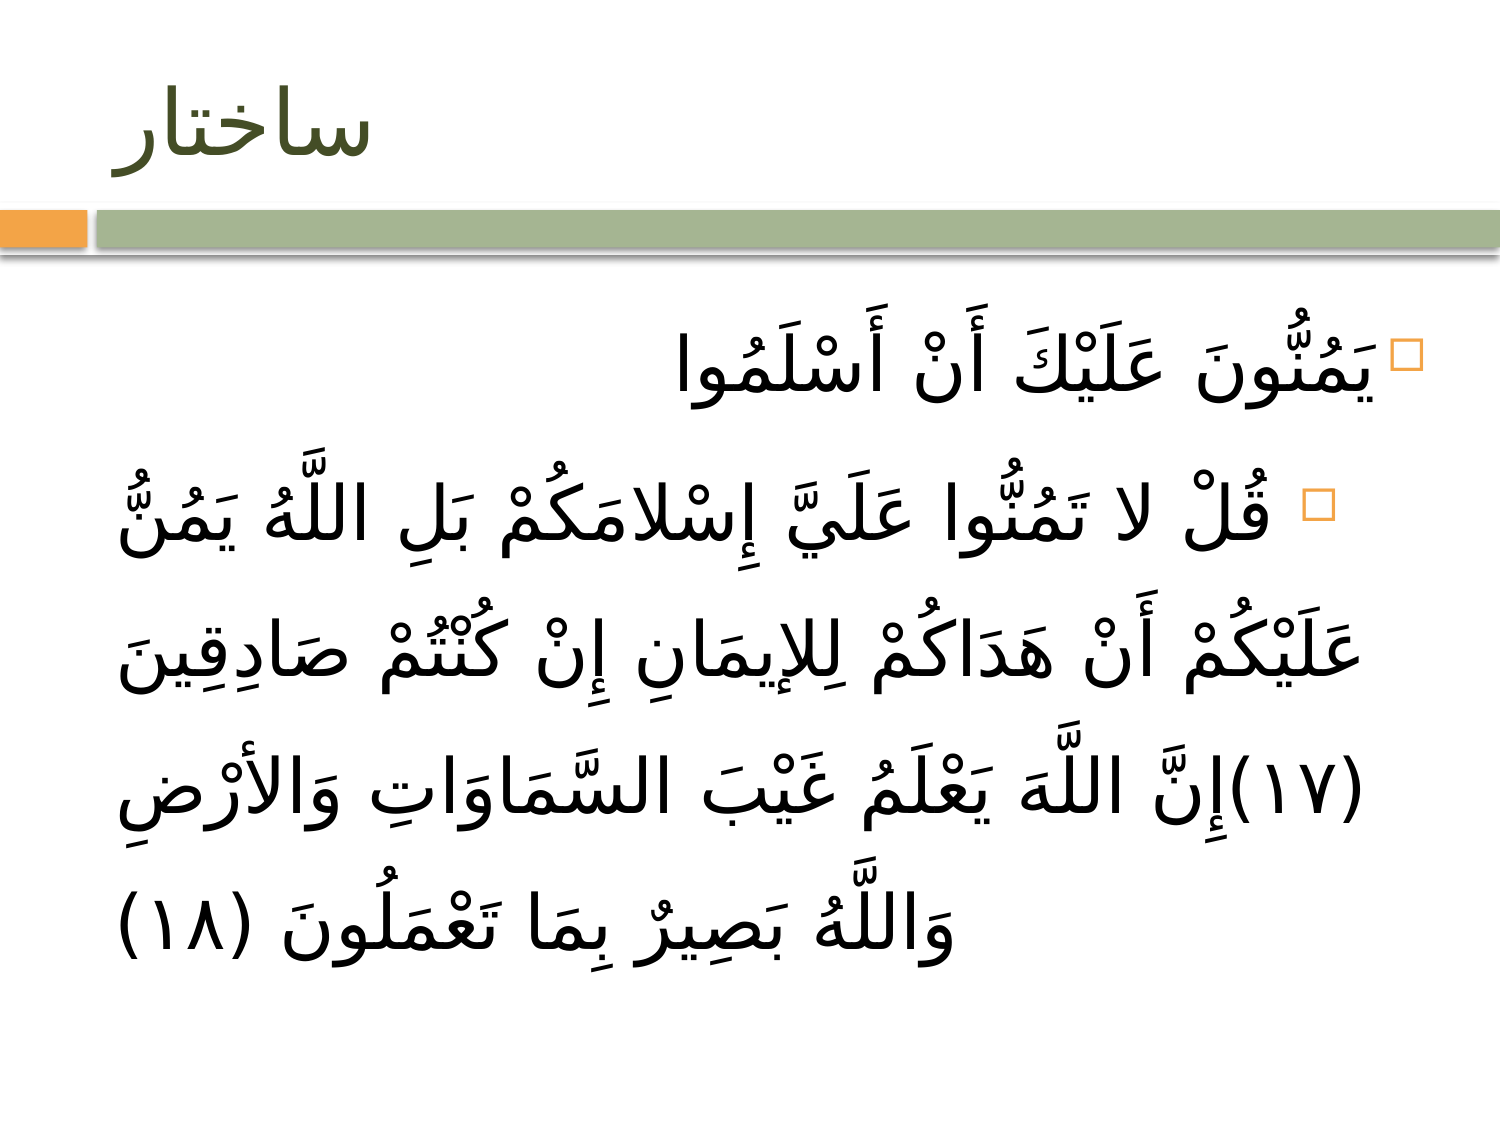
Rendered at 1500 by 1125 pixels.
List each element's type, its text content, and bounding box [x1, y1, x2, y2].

title ساختار [100, 37, 1438, 200]
list يَمُنُّونَ عَلَيْكَ أَنْ أَسْلَمُوا قُلْ لا تَمُنُّوا عَلَيَّ إِسْلامَكُمْ بَلِ اللَّهُ يَمُنُّ عَلَيْكُمْ أَنْ هَدَاكُمْ لِلإيمَانِ إِنْ كُنْتُمْ صَادِقِينَ (١٧)إِنَّ اللَّهَ يَعْلَمُ غَيْبَ السَّمَاوَاتِ وَالأرْضِ وَاللَّهُ بَصِيرٌ بِمَا تَعْمَلُونَ (١٨) [100, 262, 1438, 1000]
